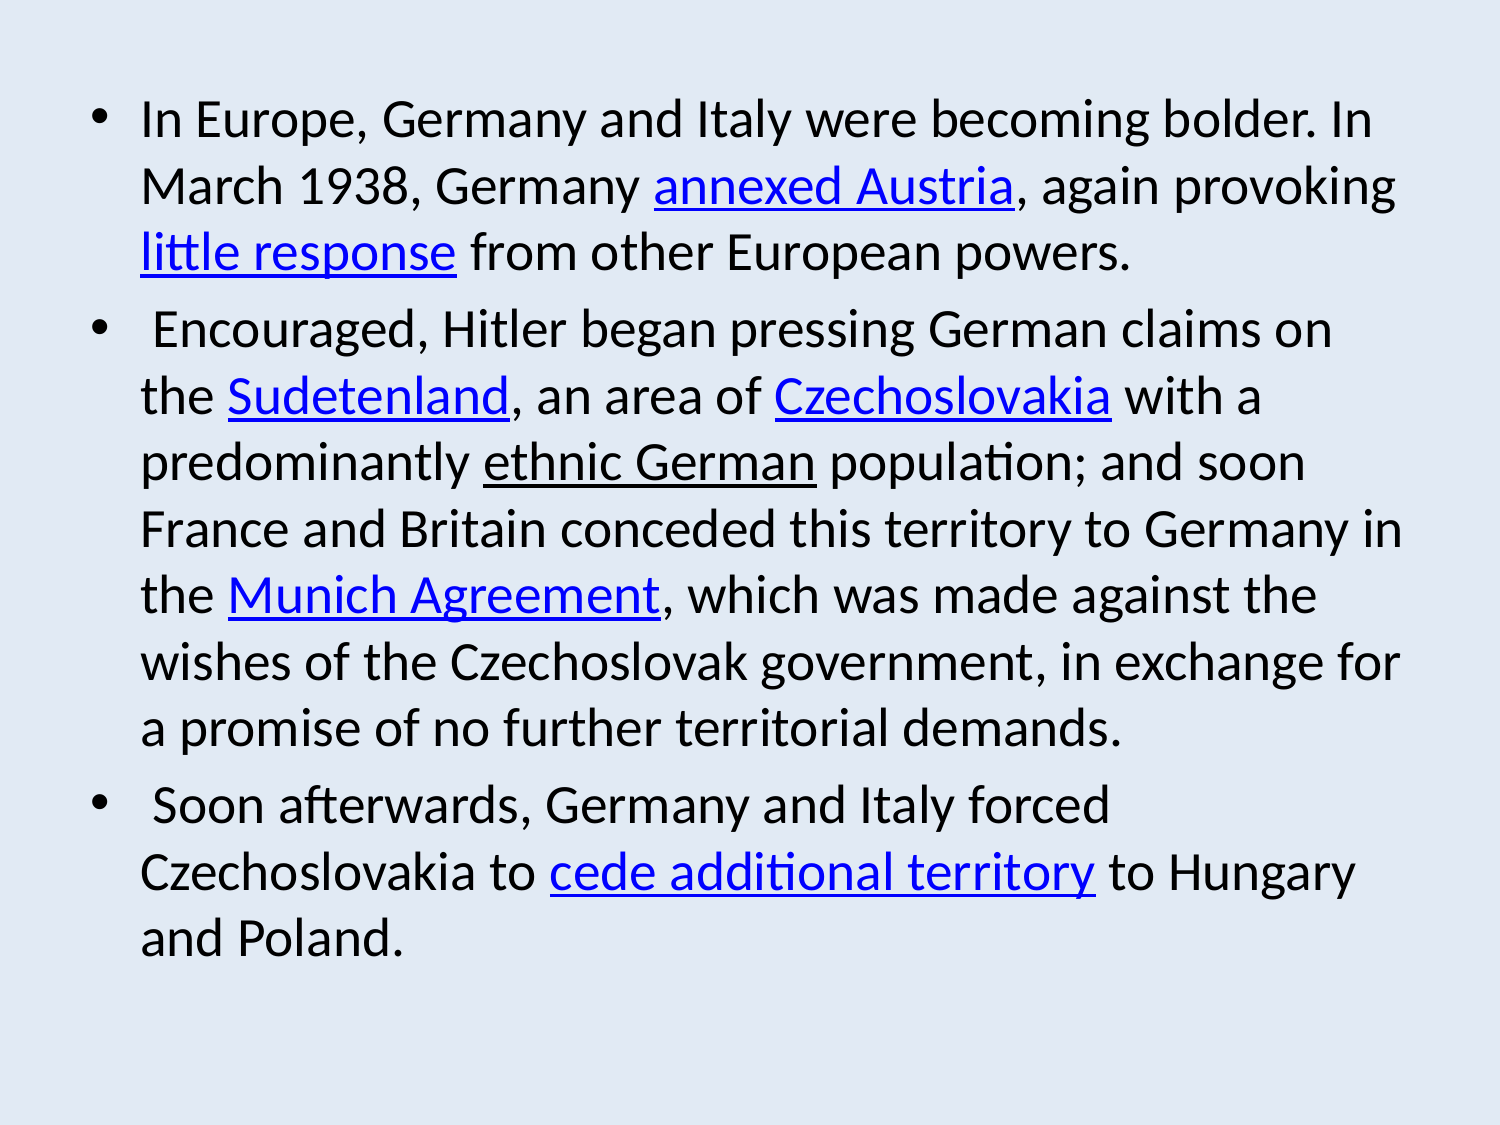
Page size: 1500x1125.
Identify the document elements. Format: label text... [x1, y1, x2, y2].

list In Europe, Germany and Italy were becoming bolder. In March 1938, Germany annexed Austria, again provoking little response from other European powers. Encouraged, Hitler began pressing German claims on the Sudetenland, an area of Czechoslovakia with a predominantly ethnic German population; and soon France and Britain conceded this territory to Germany in the Munich Agreement, which was made against the wishes of the Czechoslovak government, in exchange for a promise of no further territorial demands. Soon afterwards, Germany and Italy forced Czechoslovakia to cede additional territory to Hungary and Poland. [75, 75, 1425, 1075]
